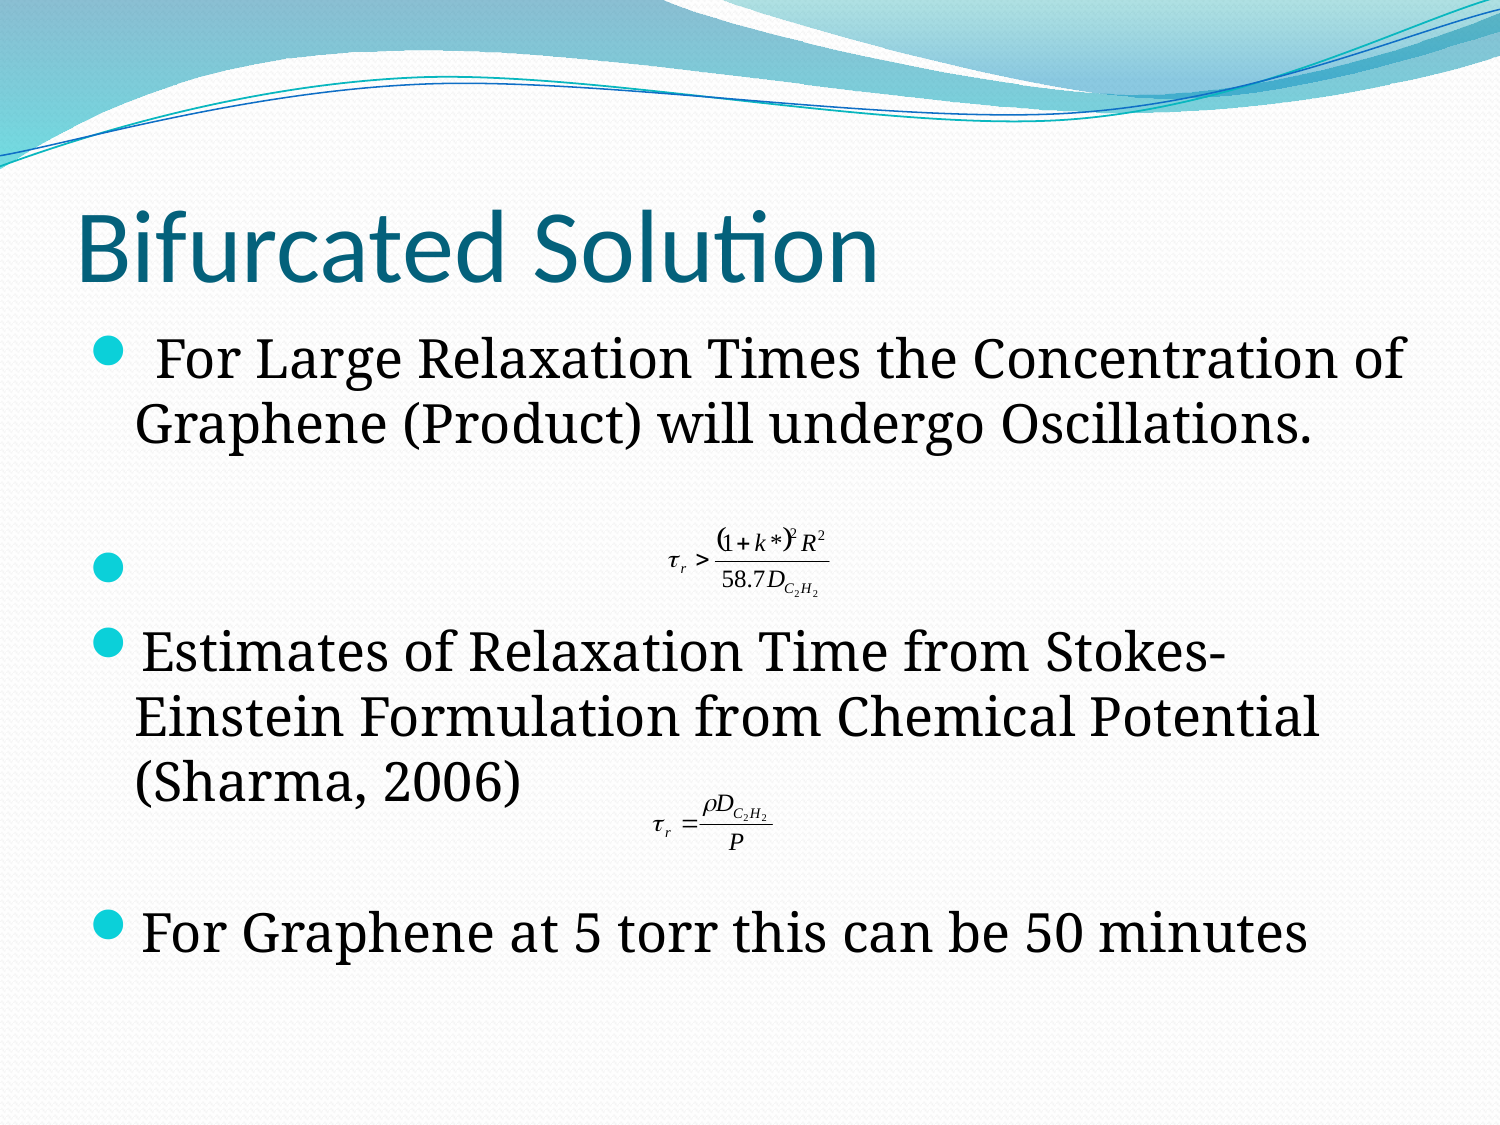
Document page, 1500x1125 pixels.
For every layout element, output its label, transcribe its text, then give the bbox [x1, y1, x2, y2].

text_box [665, 521, 835, 604]
title Bifurcated Solution [75, 115, 1425, 303]
list For Large Relaxation Times the Concentration of Graphene (Product) will undergo Oscillations. Estimates of Relaxation Time from Stokes-Einstein Formulation from Chemical Potential (Sharma, 2006) For Graphene at 5 torr this can be 50 minutes [75, 317, 1425, 1038]
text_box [649, 787, 778, 857]
